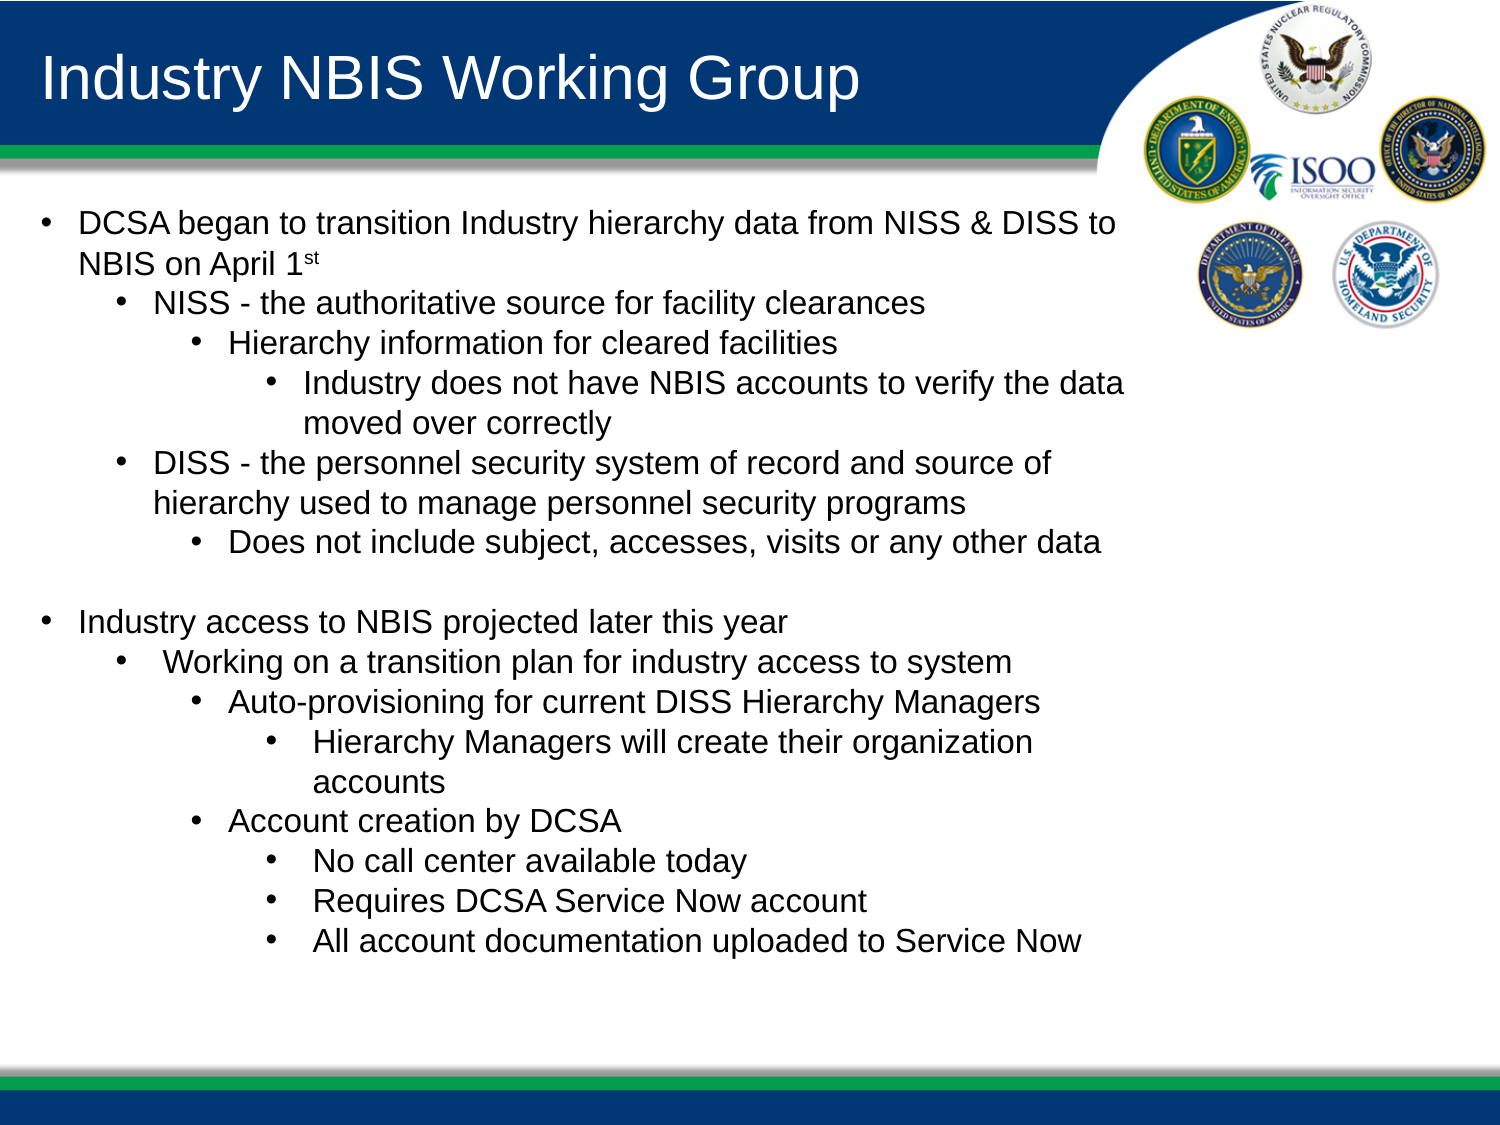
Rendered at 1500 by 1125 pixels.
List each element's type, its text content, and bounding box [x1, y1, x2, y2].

picture [0, 1, 1500, 360]
list DCSA began to transition Industry hierarchy data from NISS & DISS to NBIS on April 1st NISS - the authoritative source for facility clearances Hierarchy information for cleared facilities Industry does not have NBIS accounts to verify the data moved over correctly DISS - the personnel security system of record and source of hierarchy used to manage personnel security programs Does not include subject, accesses, visits or any other data Industry access to NBIS projected later this year Working on a transition plan for industry access to system Auto-provisioning for current DISS Hierarchy Managers Hierarchy Managers will create their organization accounts Account creation by DCSA No call center available today Requires DCSA Service Now account All account documentation uploaded to Service Now [25, 194, 1192, 1010]
picture [0, 1063, 1500, 1125]
title Industry NBIS Working Group [25, 21, 1306, 138]
